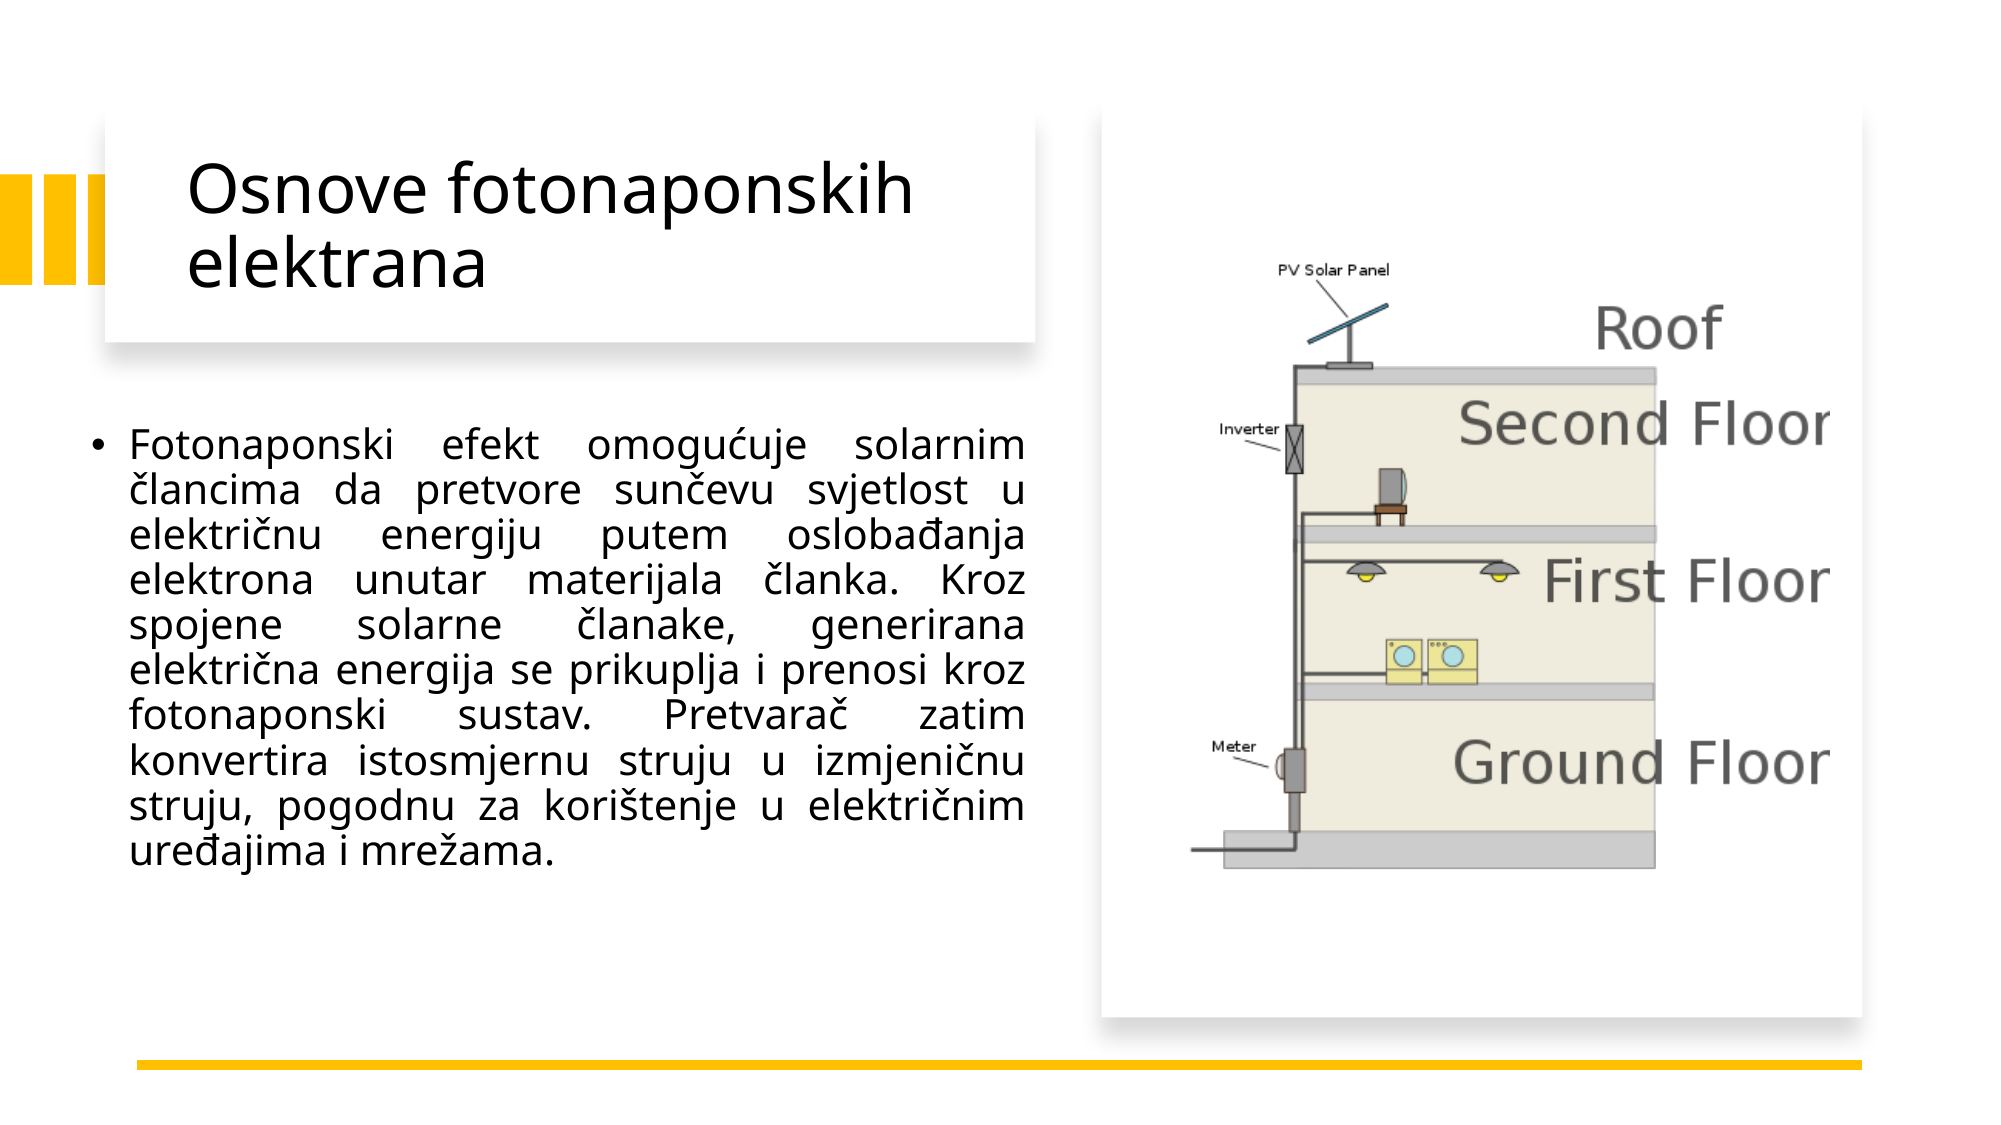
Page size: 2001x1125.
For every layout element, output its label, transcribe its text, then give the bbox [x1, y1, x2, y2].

text_box [0, 0, 2000, 1125]
text_box [104, 107, 1037, 343]
list Fotonaponski efekt omogućuje solarnim člancima da pretvore sunčevu svjetlost u električnu energiju putem oslobađanja elektrona unutar materijala članka. Kroz spojene solarne članake, generirana električna energija se prikuplja i prenosi kroz fotonaponski sustav. Pretvarač zatim konvertira istosmjernu struju u izmjeničnu struju, pogodnu za korištenje u električnim uređajima i mrežama. [76, 347, 1042, 951]
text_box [0, 174, 120, 285]
text_box [1101, 99, 1863, 1018]
picture [1136, 214, 1830, 903]
title Osnove fotonaponskih elektrana [171, 143, 1000, 314]
